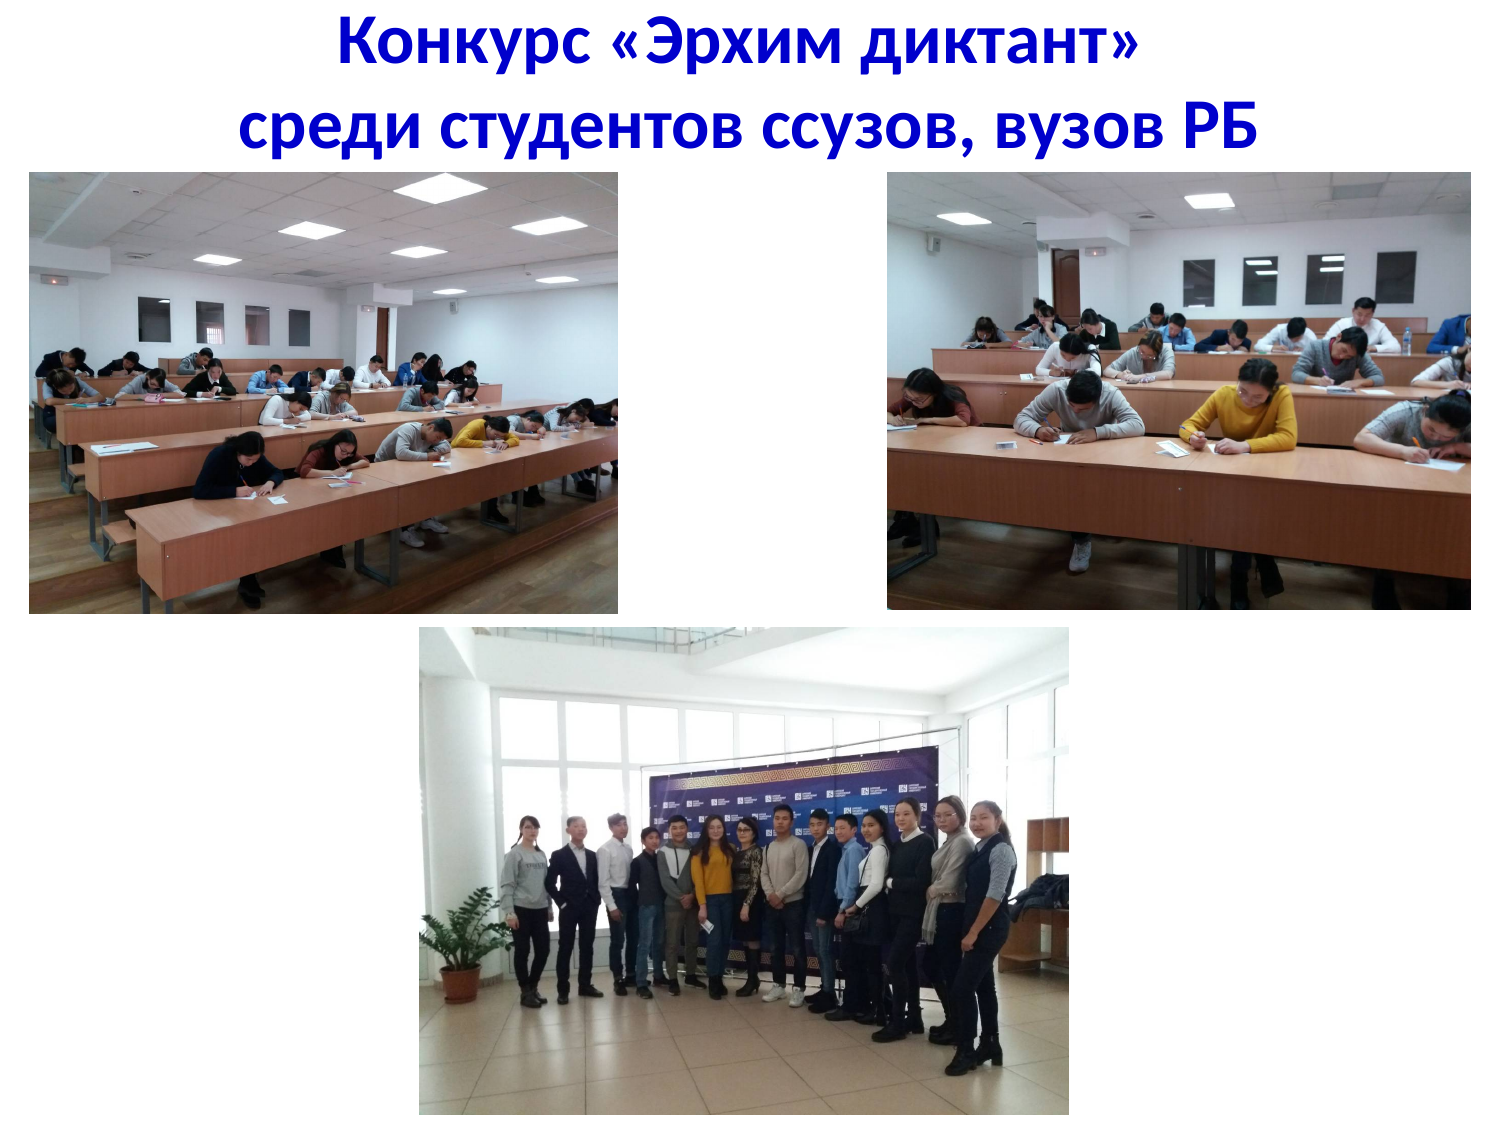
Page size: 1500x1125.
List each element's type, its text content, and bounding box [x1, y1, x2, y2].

picture [418, 627, 1070, 1115]
picture [887, 172, 1471, 610]
title Конкурс «Эрхим диктант» среди студентов ссузов, вузов РБ [75, 0, 1425, 172]
picture [29, 172, 619, 615]
